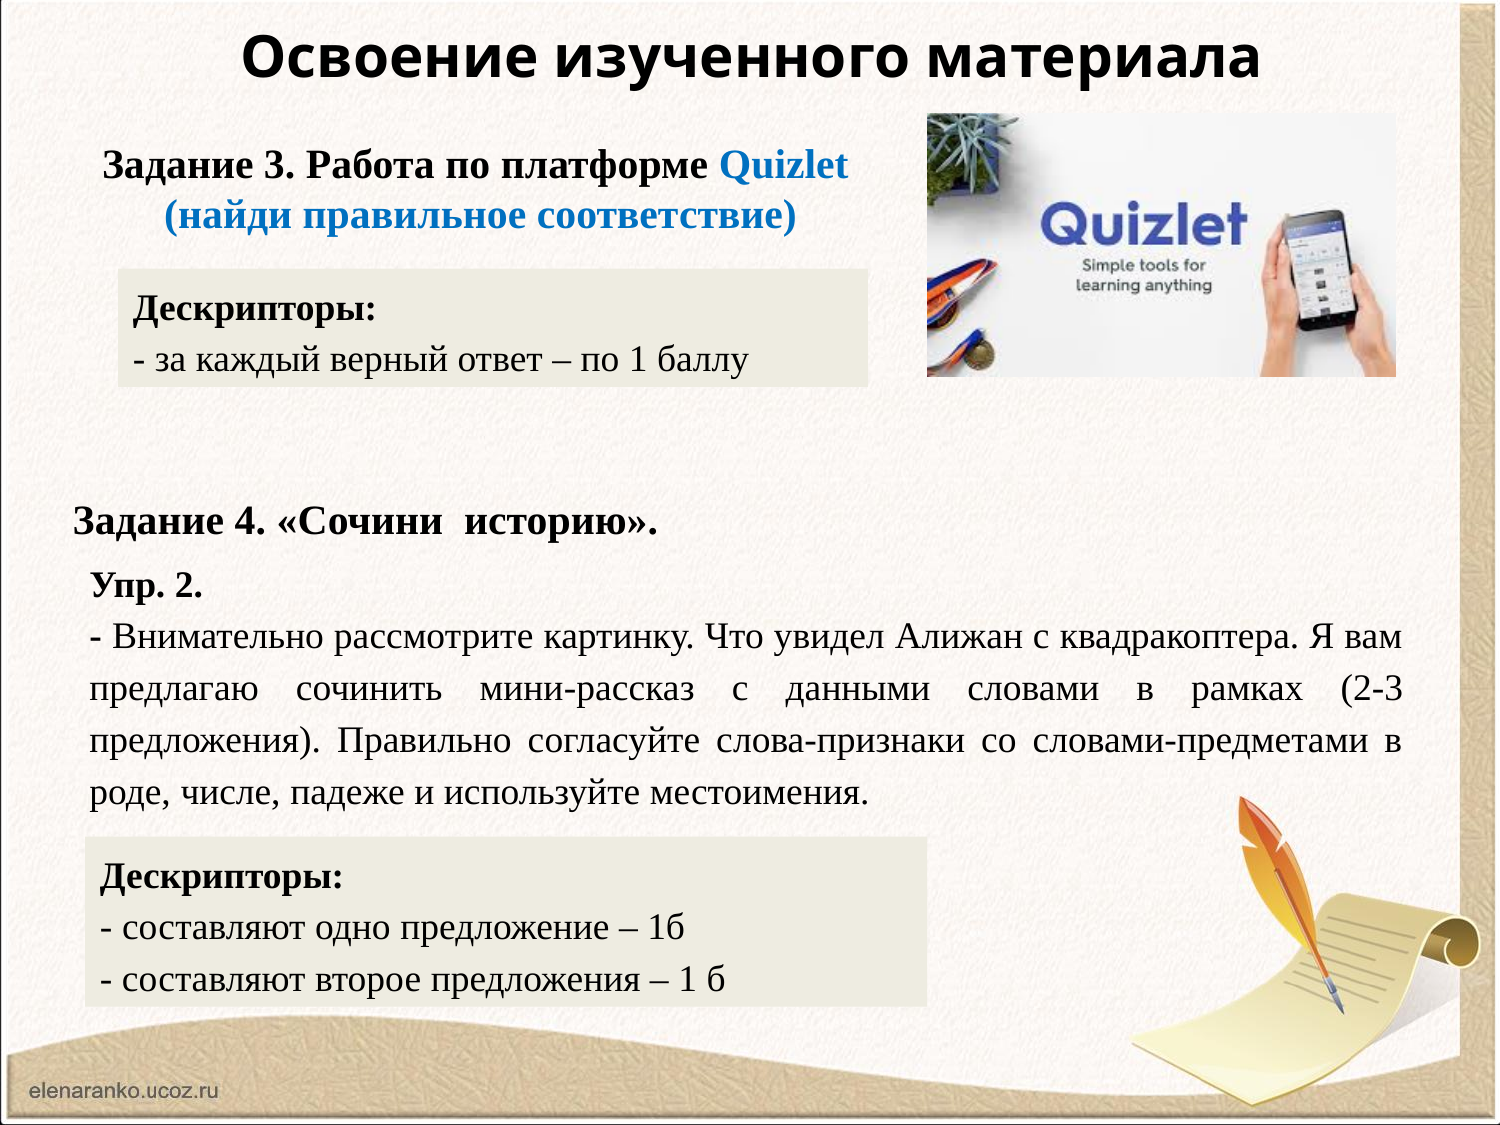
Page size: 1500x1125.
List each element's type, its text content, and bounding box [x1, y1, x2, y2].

picture [0, 0, 1500, 1125]
text_box Дескрипторы: - за каждый верный ответ – по 1 баллу [118, 268, 868, 387]
text_box Дескрипторы: - составляют одно предложение – 1б - составляют второе предложения – 1 б [85, 836, 928, 1007]
text_box Упр. 2. - Внимательно рассмотрите картинку. Что увидел Алижан с квадракоптера. Я вам предлагаю сочинить мини-рассказ с данными словами в рамках (2-3 предложения). Правильно согласуйте слова-признаки со словами-предметами в роде, числе, падеже и используйте местоимения. [74, 545, 1419, 819]
title Освоение изученного материала [76, 0, 1427, 148]
text_box Задание 4. «Сочини историю». [57, 478, 674, 551]
text_box Задание 3. Работа по платформе Quizlet (найди правильное соответствие) [64, 129, 897, 244]
